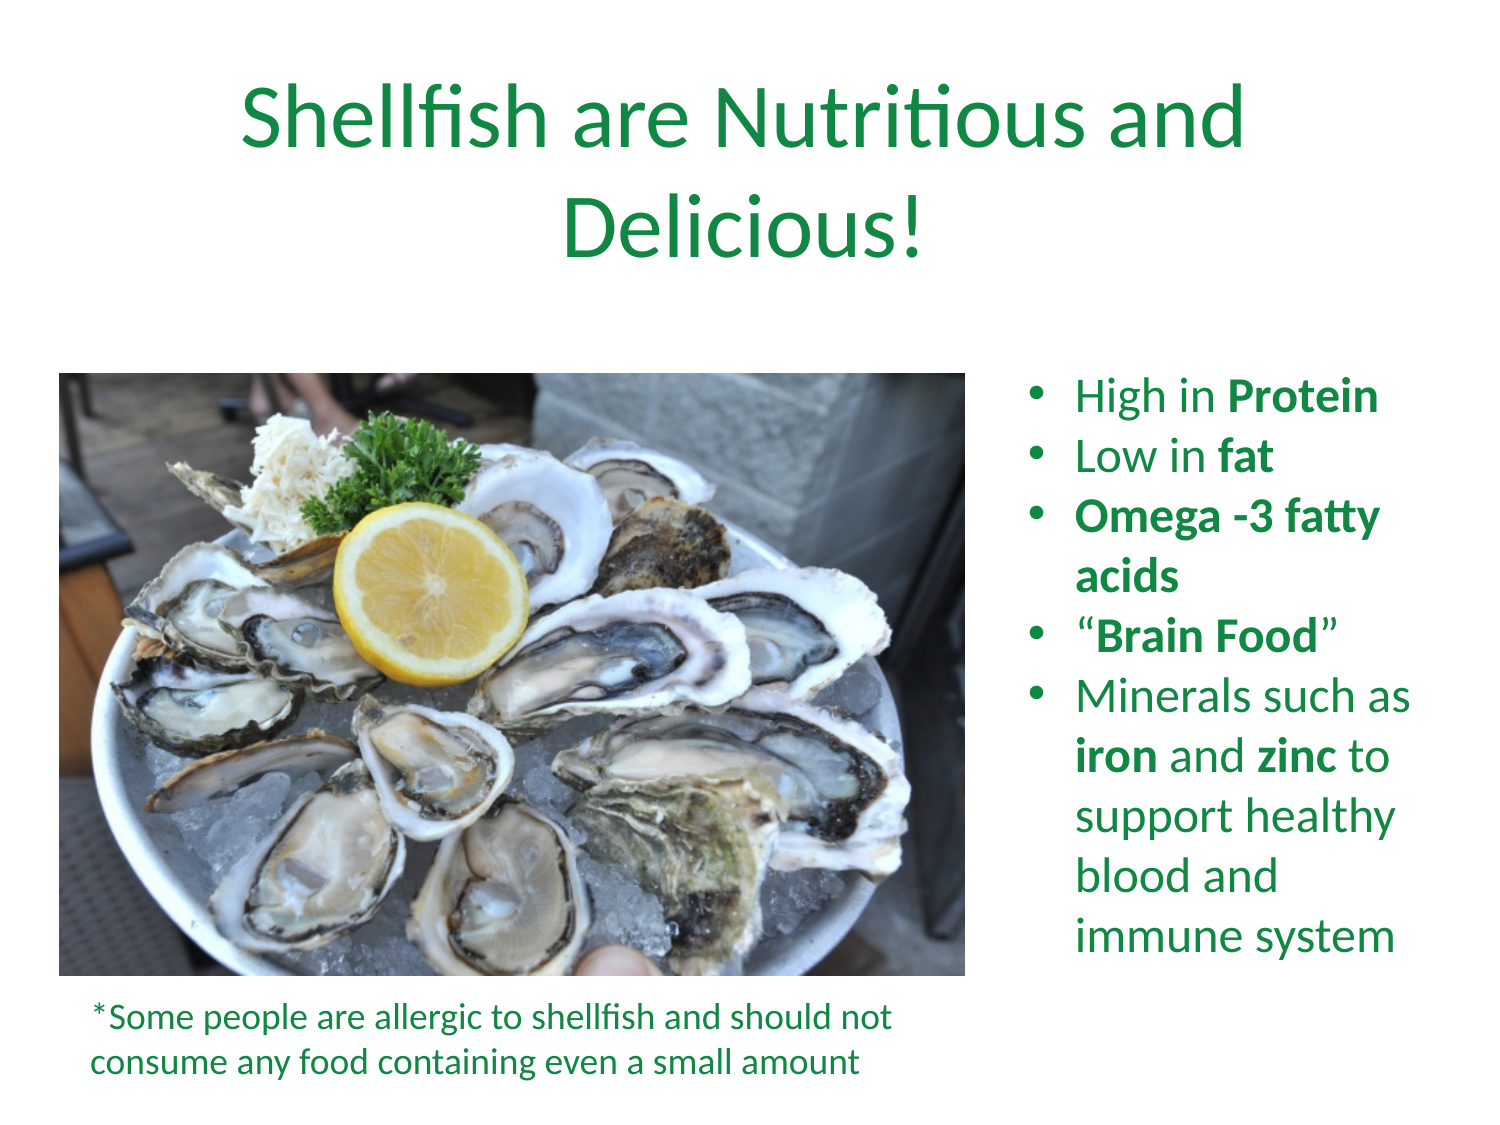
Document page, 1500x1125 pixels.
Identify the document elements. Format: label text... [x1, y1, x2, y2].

text_box *Some people are allergic to shellfish and should not consume any food containing even a small amount [75, 984, 1051, 1091]
text_box Shellfish are Nutritious and Delicious! [117, 48, 1372, 286]
text_box High in Protein Low in fat Omega -3 fatty acids “Brain Food” Minerals such as iron and zinc to support healthy blood and immune system [1012, 354, 1459, 976]
picture [59, 372, 965, 976]
